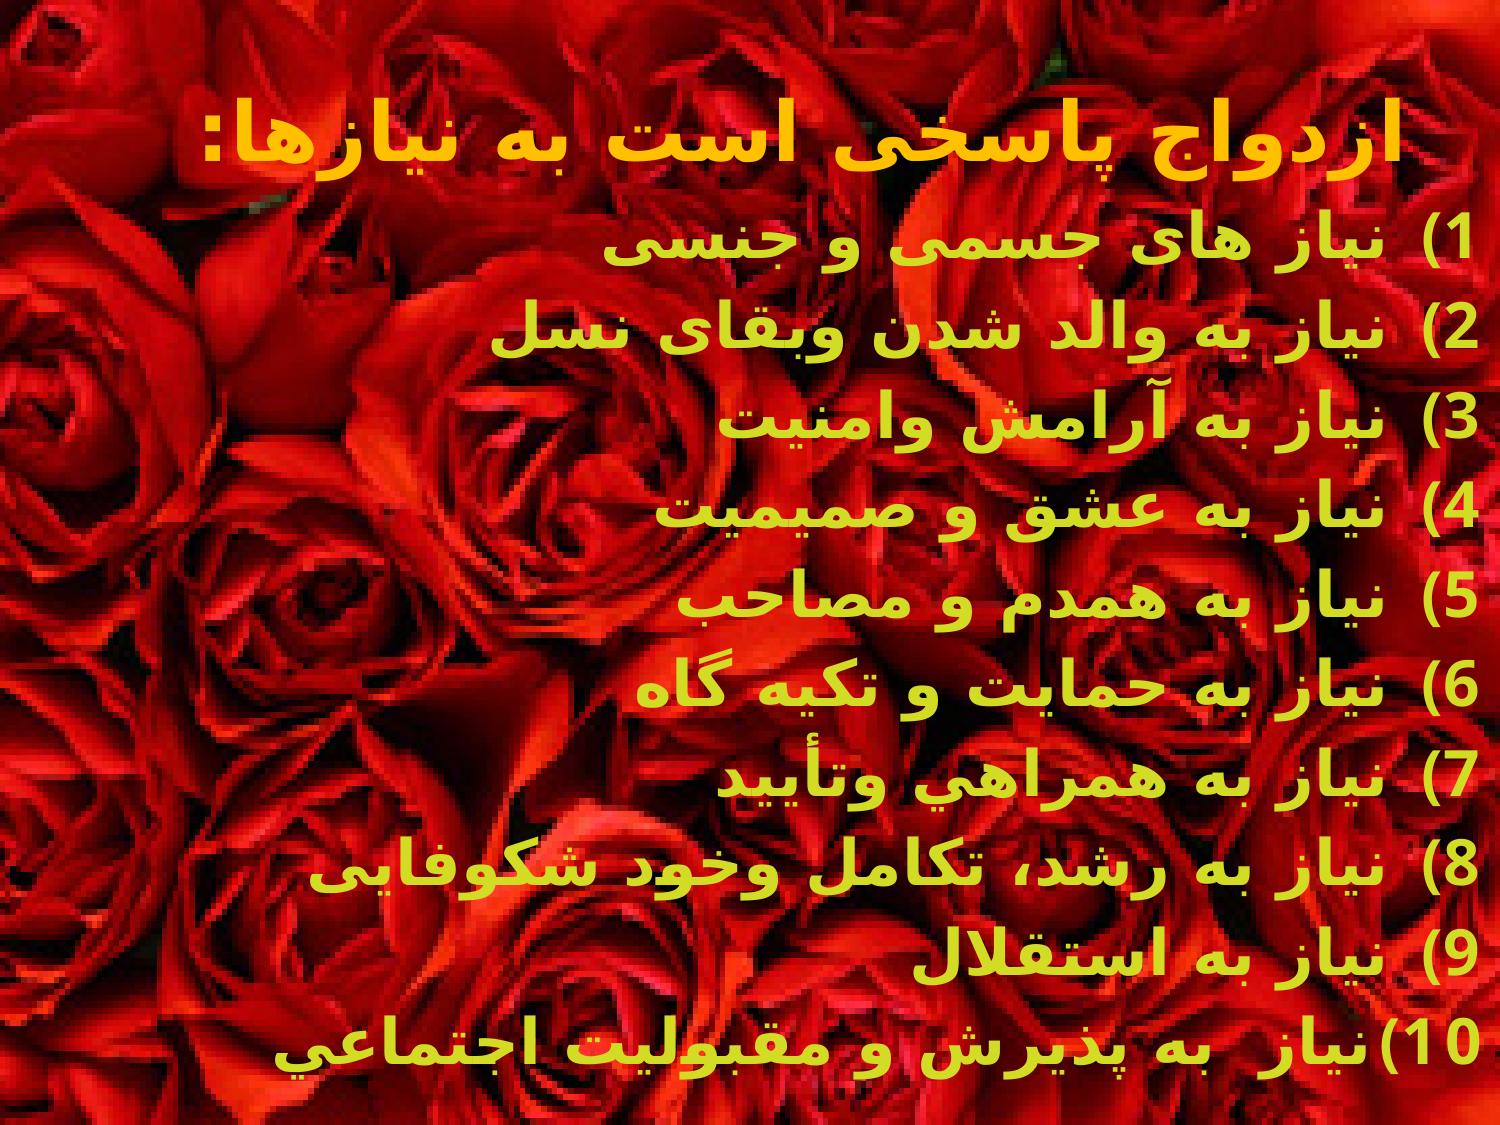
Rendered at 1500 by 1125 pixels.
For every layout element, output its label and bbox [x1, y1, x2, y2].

list [0, 0, 1500, 1125]
